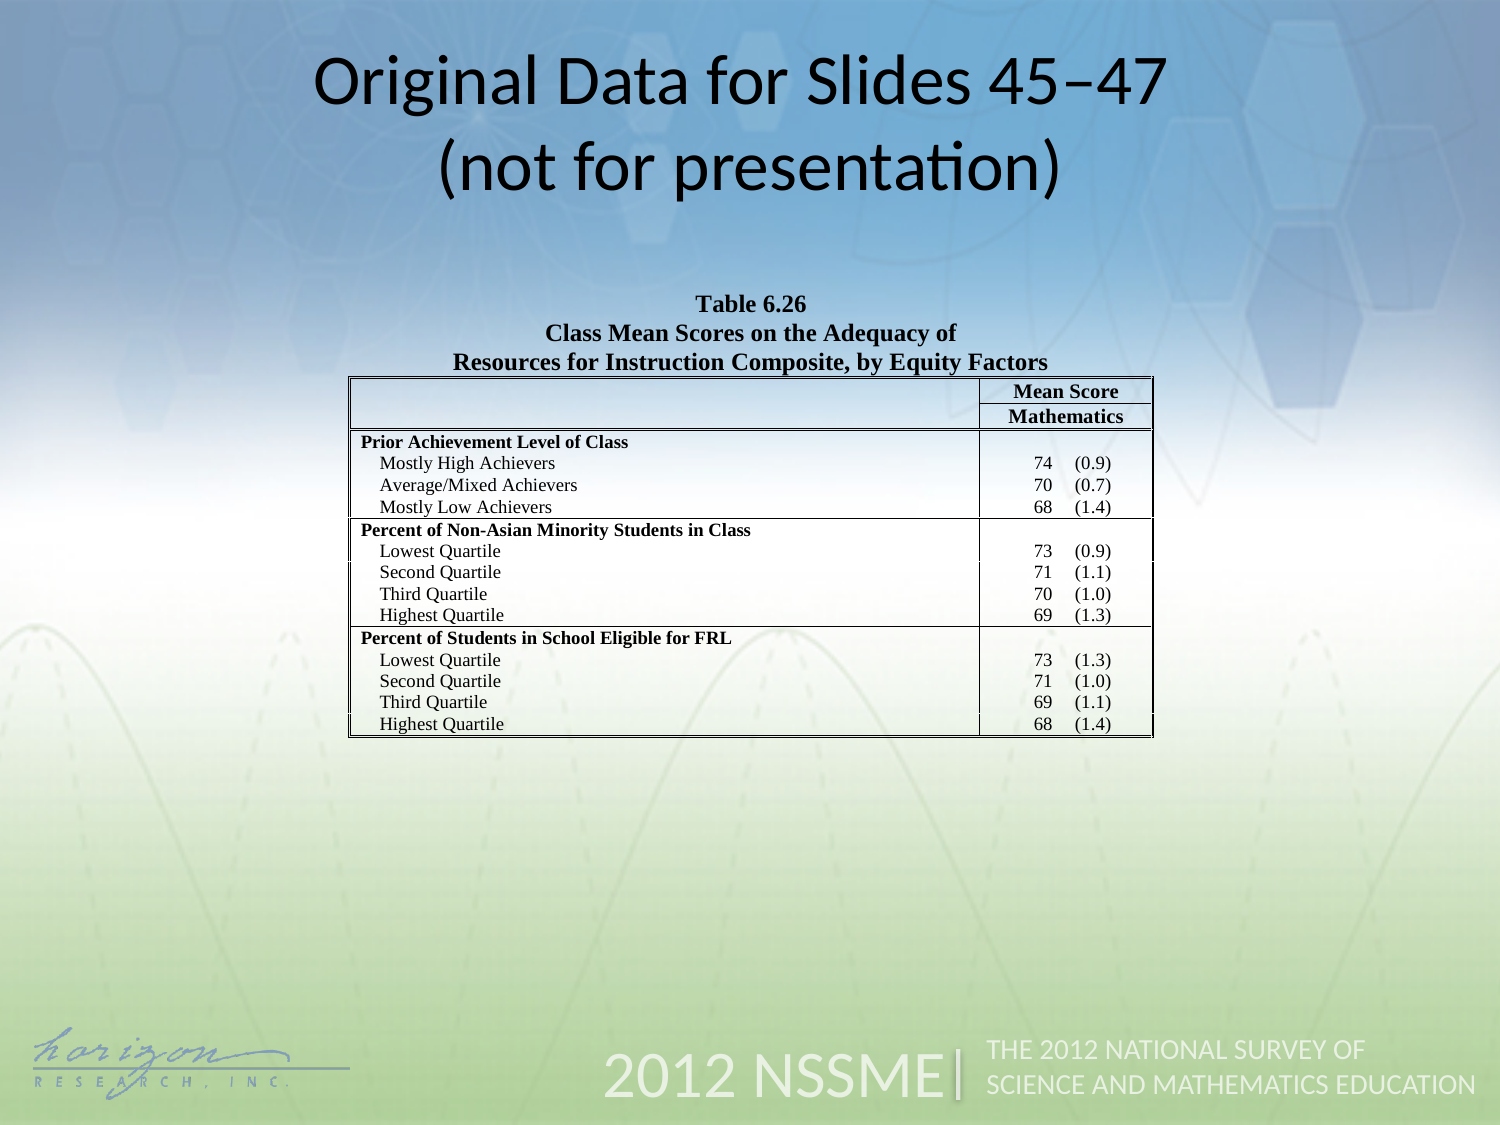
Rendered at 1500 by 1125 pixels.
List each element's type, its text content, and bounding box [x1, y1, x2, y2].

picture [0, 0, 1500, 1125]
text_box Original Data for Slides 45–47 (not for presentation) [74, 24, 1425, 213]
